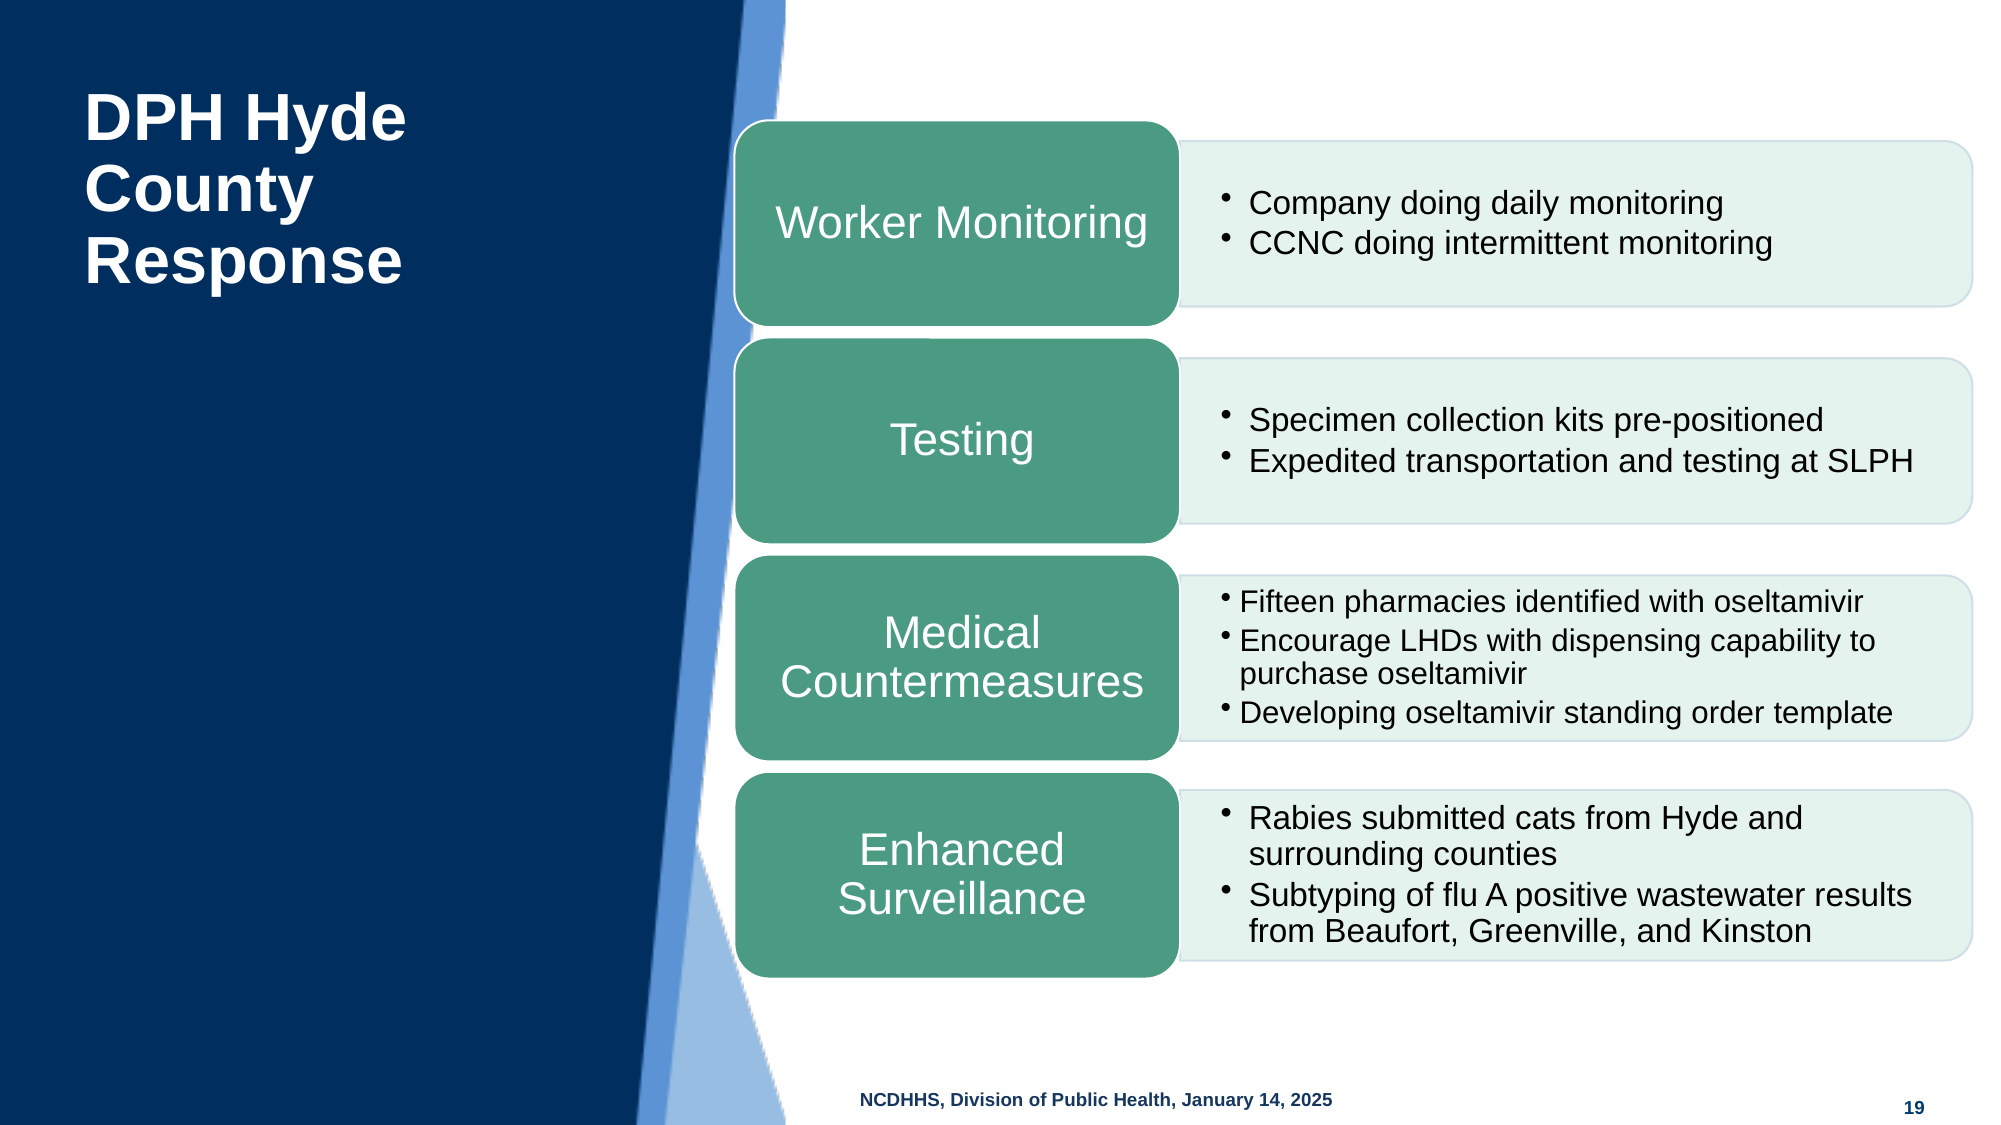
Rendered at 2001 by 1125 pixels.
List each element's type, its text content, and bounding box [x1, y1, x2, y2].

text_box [734, 119, 1973, 980]
slide_number 19 [1816, 1083, 1940, 1125]
title DPH Hyde County Response [70, 75, 637, 165]
